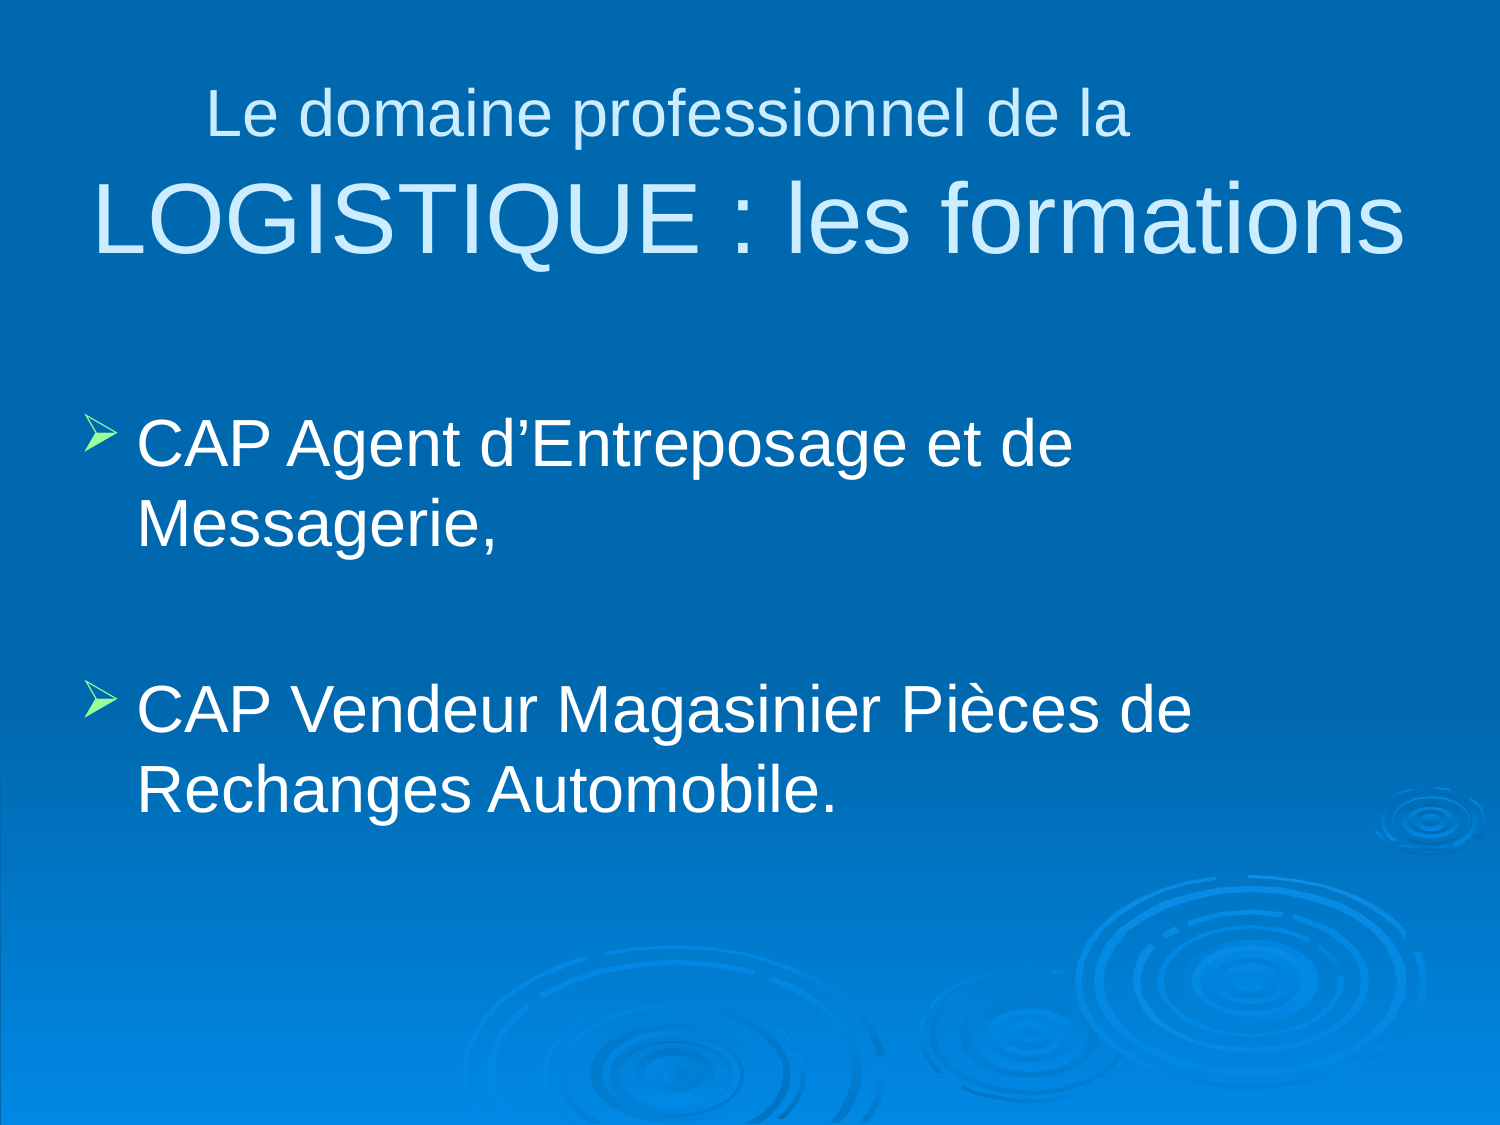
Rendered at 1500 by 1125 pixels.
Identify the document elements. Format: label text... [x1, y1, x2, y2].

list CAP Agent d’Entreposage et de Messagerie, CAP Vendeur Magasinier Pièces de Rechanges Automobile. [64, 337, 1416, 981]
title Le domaine professionnel de la LOGISTIQUE : les formations [74, 45, 1426, 282]
